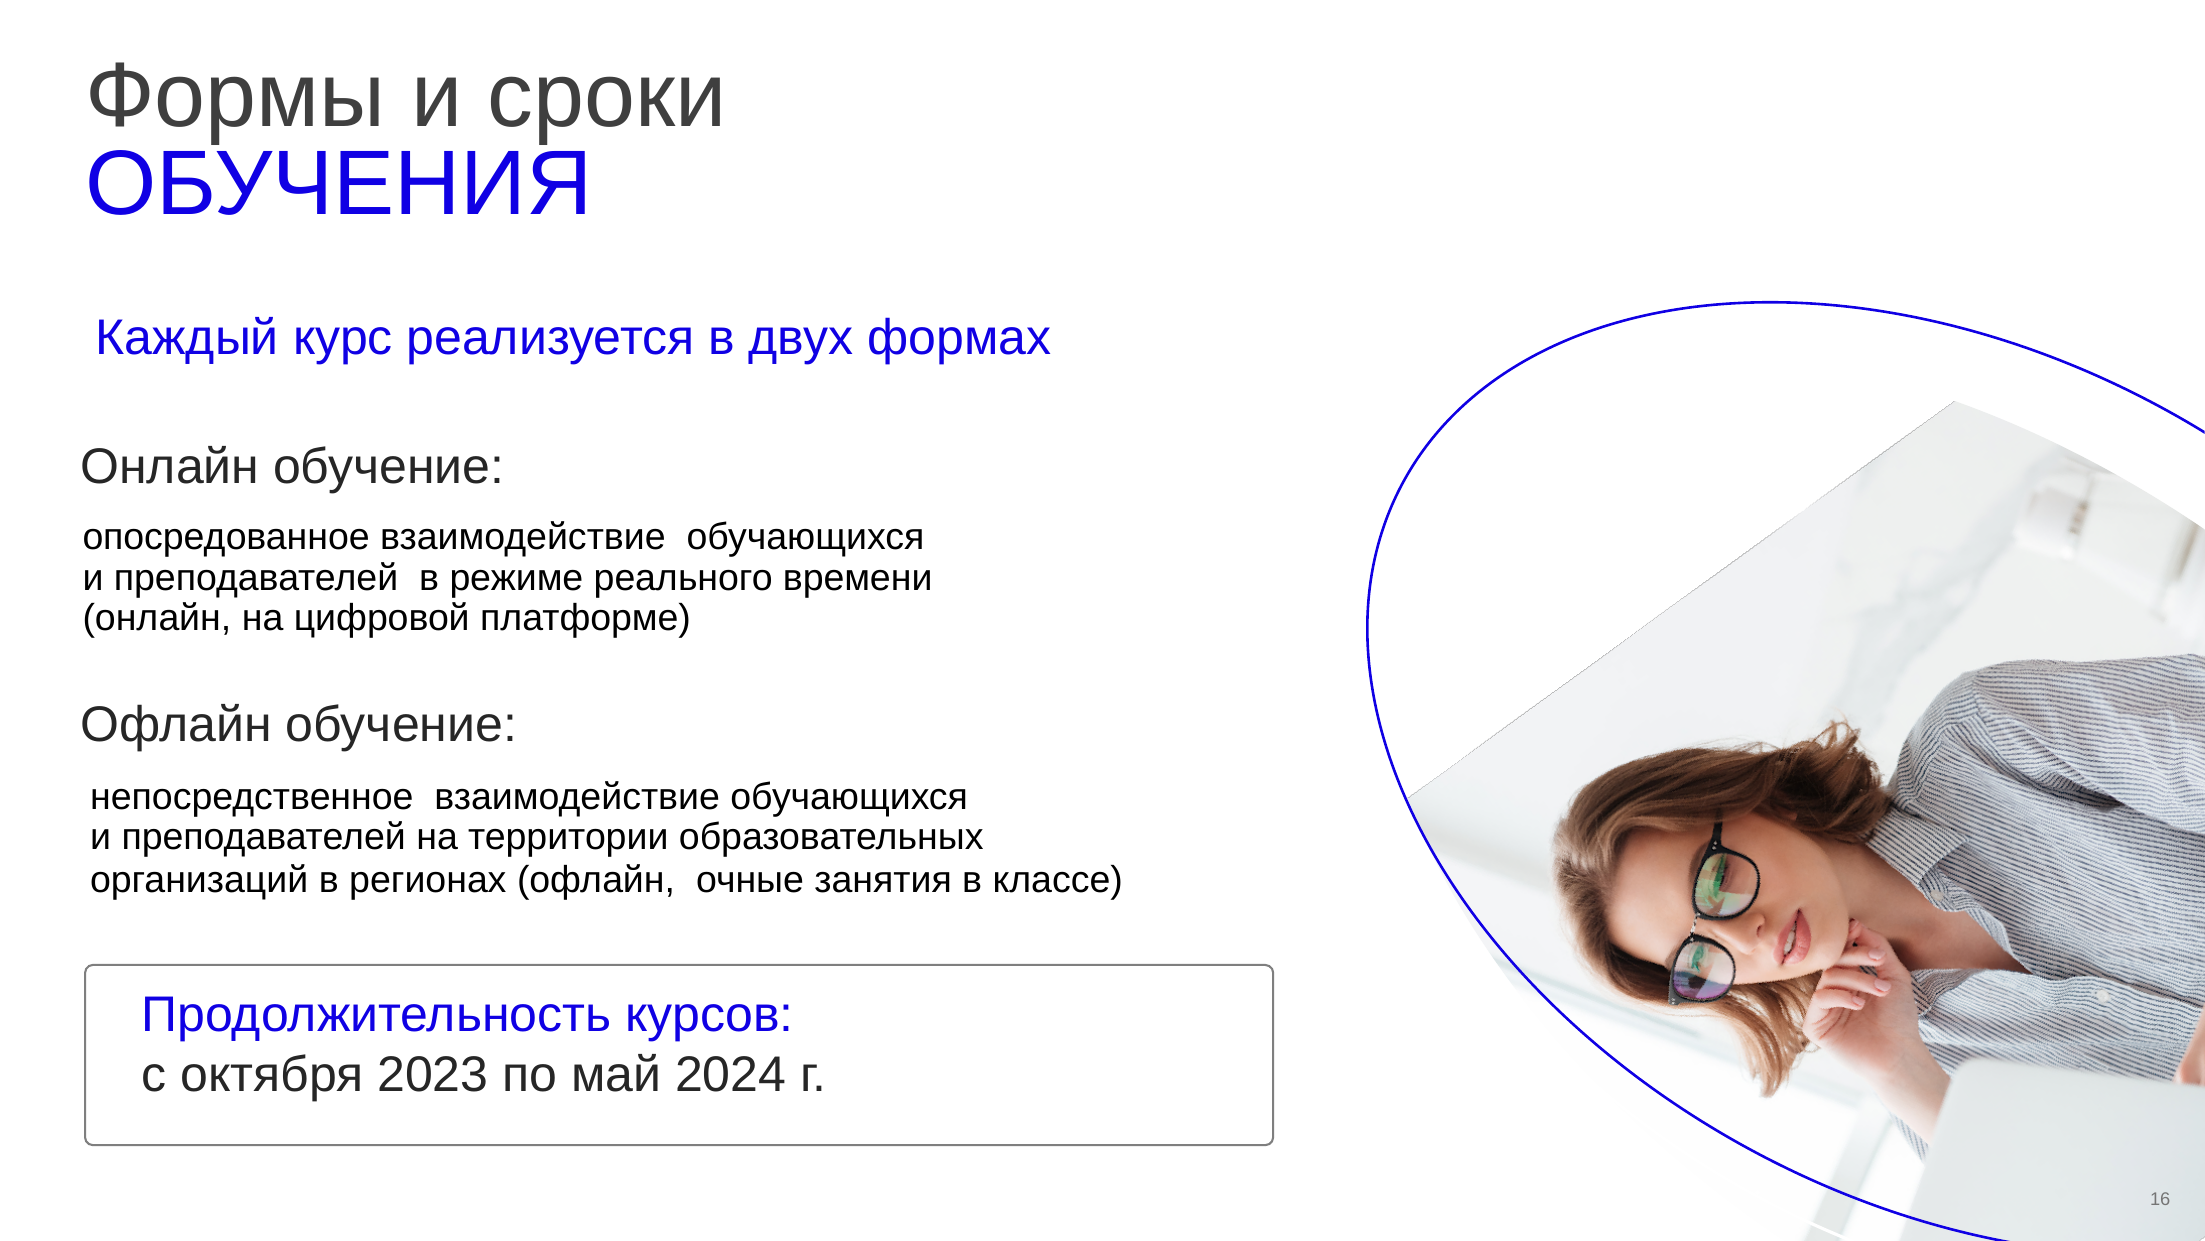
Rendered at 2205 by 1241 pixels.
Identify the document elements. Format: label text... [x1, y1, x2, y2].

text_box [85, 964, 1274, 1146]
text_box опосредованное взаимодействие обучающихся и преподавателей в режиме реального времени (онлайн, на цифровой платформе) [80, 515, 955, 639]
text_box Каждый курс реализуется в двух формах [80, 297, 1515, 372]
text_box Онлайн обучение: [80, 438, 586, 488]
text_box Офлайн обучение: [80, 665, 586, 778]
text_box Продолжительность курсов: с октября 2023 по май 2024 г. [126, 973, 1286, 1109]
text_box [1410, 302, 2205, 469]
picture [1291, 470, 2205, 1241]
text_box непосредственное взаимодействие обучающихся и преподавателей на территории образовательных организаций в регионах (офлайн, очные занятия в классе) [88, 774, 1172, 901]
text_box Формы и сроки ОБУЧЕНИЯ [85, 56, 2120, 238]
